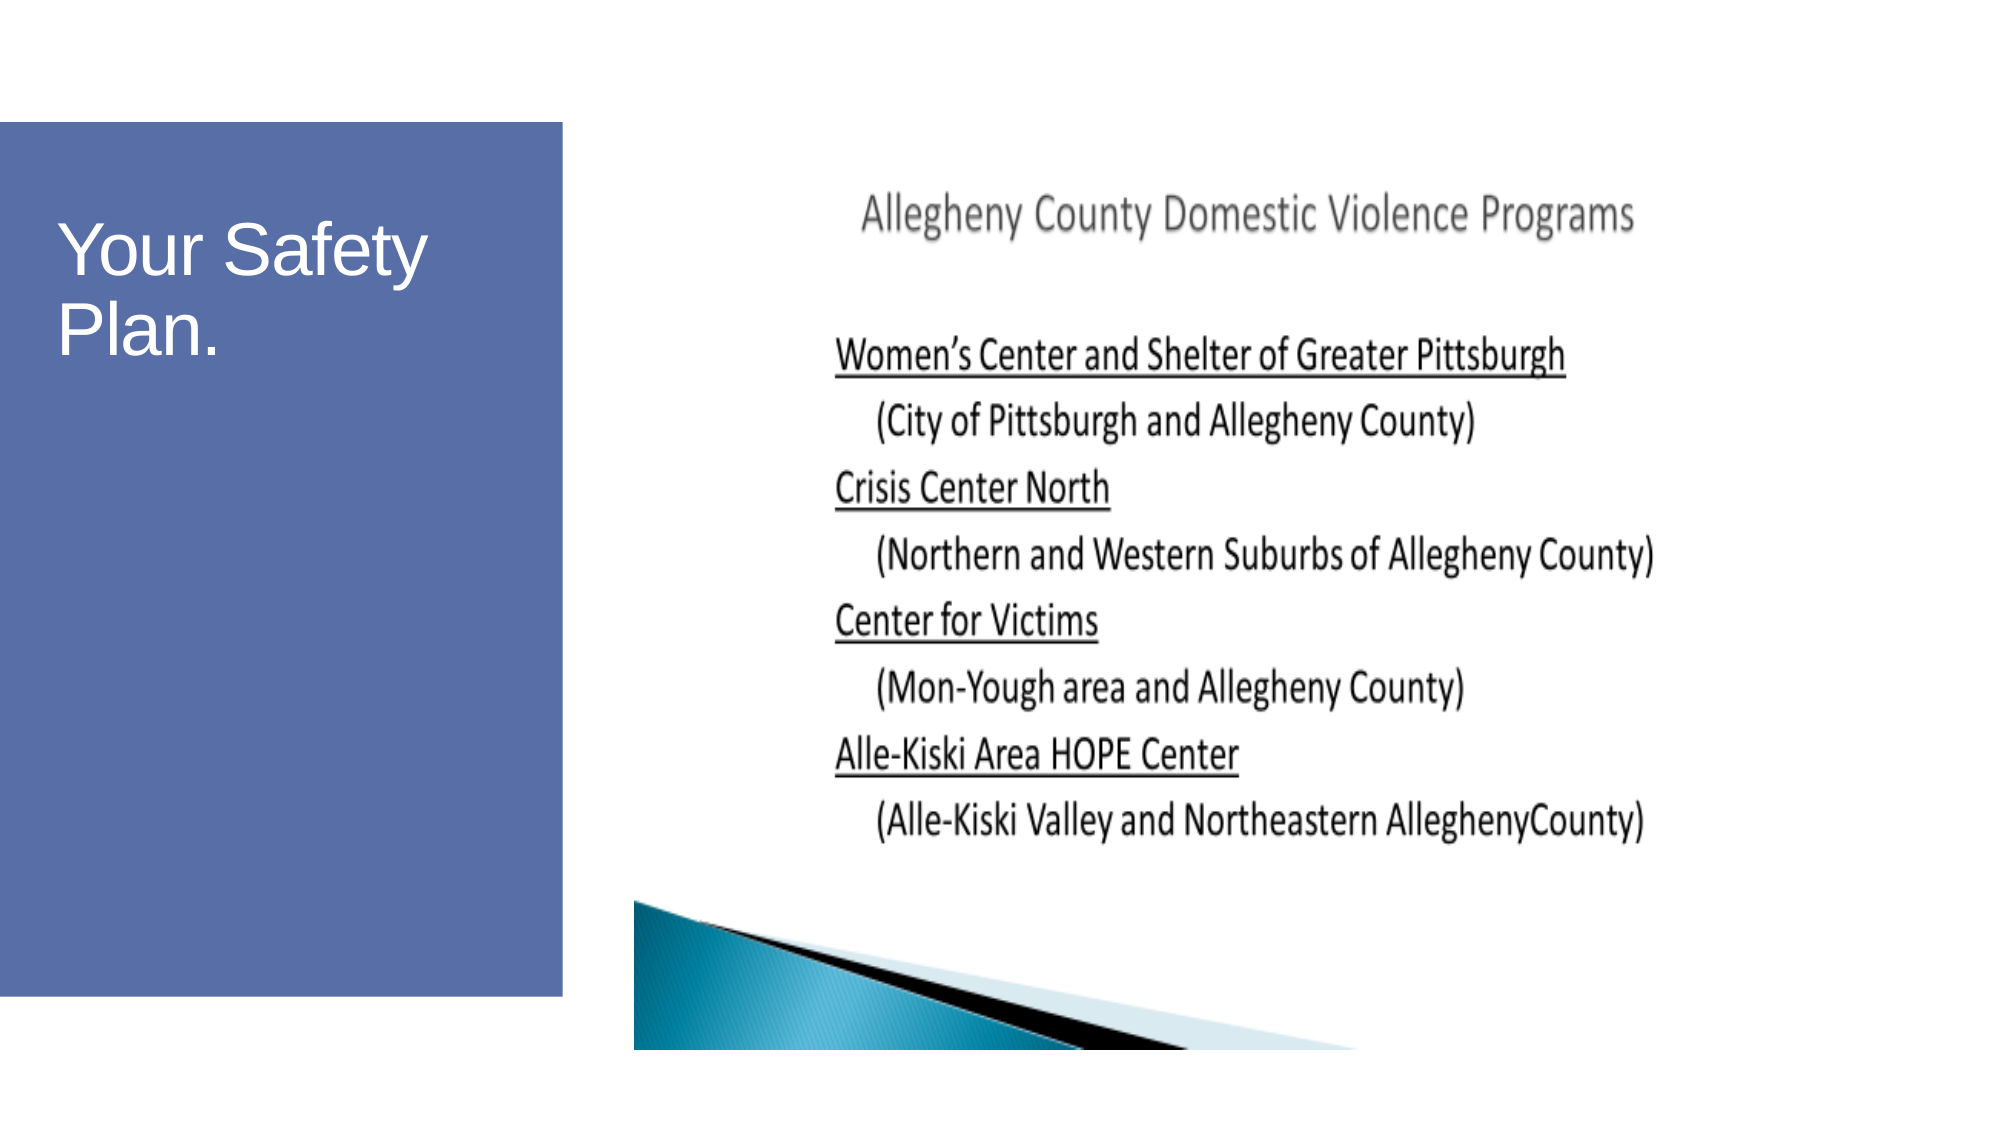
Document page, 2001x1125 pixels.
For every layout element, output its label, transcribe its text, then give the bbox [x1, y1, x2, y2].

title Your Safety Plan. [41, 141, 525, 441]
picture [634, 94, 1863, 1051]
